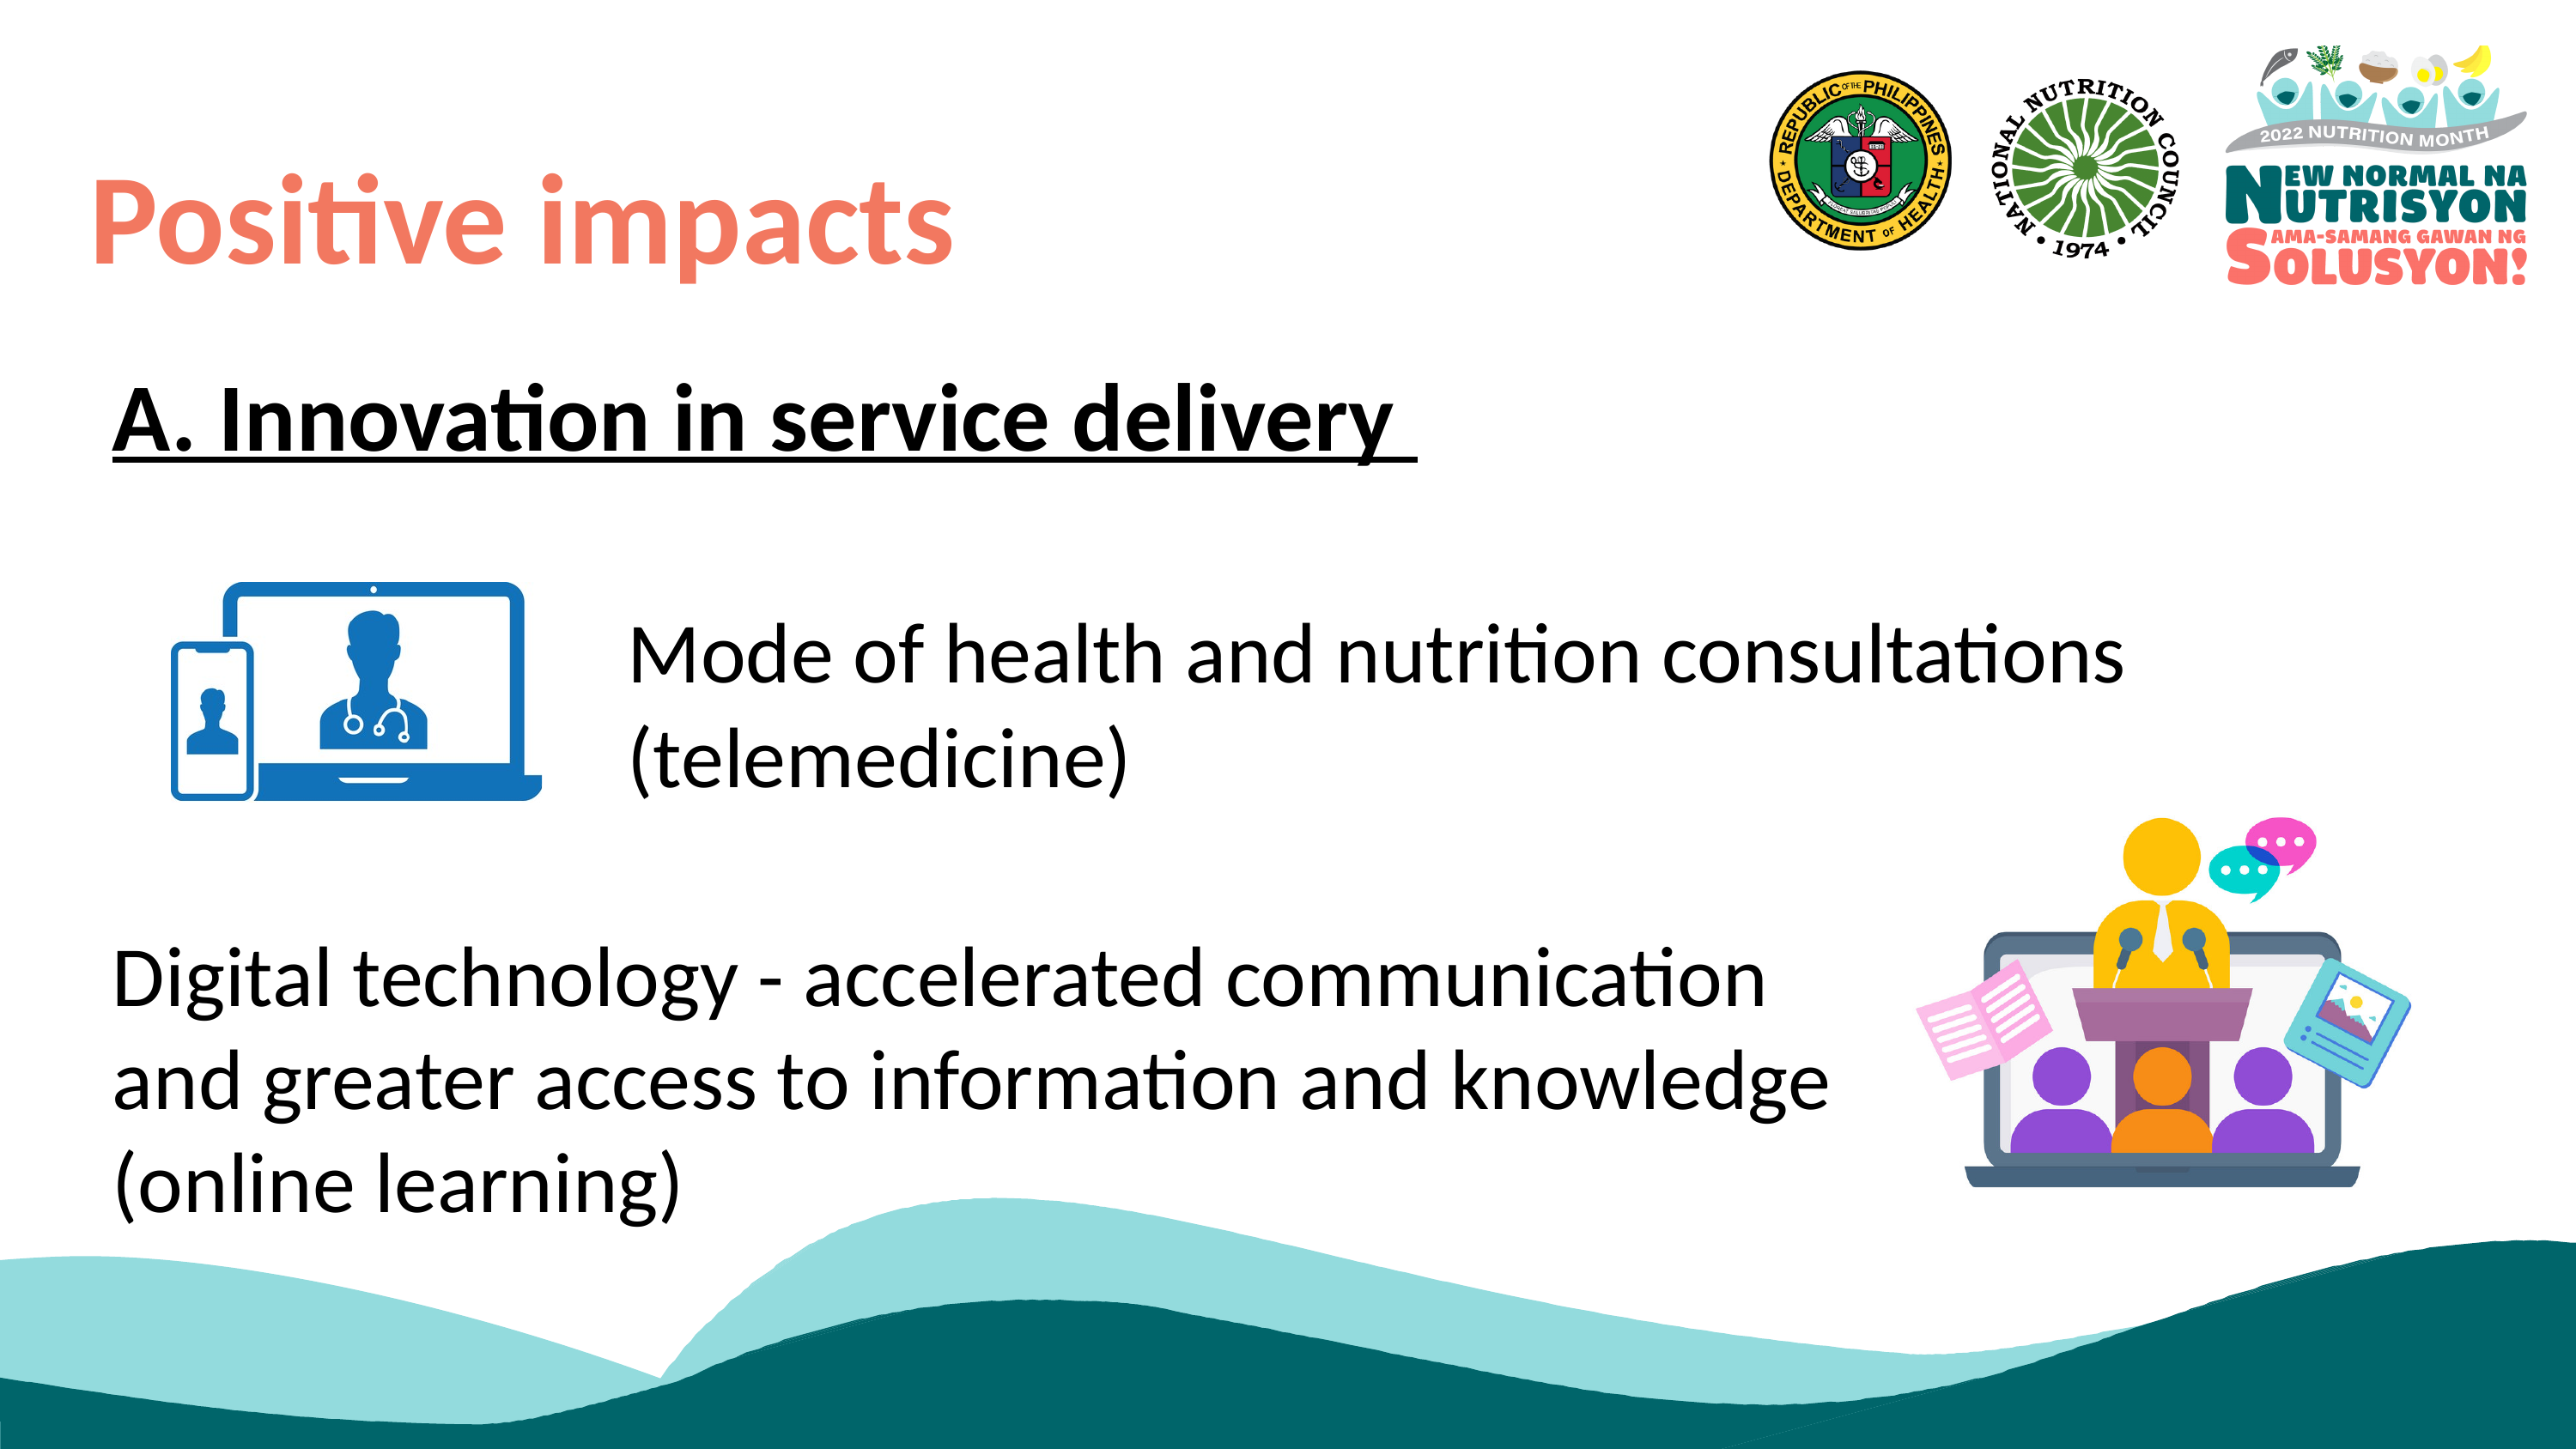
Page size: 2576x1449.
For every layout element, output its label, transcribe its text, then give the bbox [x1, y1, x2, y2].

text_box A. Innovation in service delivery Mode of health and nutrition consultations (telemedicine) Digital technology - accelerated communication and greater access to information and knowledge (online learning) [99, 348, 2452, 1197]
picture [1765, 68, 1954, 252]
picture [170, 582, 543, 803]
text_box Positive impacts [76, 128, 1571, 296]
picture [2221, 45, 2541, 298]
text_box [0, 1197, 2576, 1449]
picture [1909, 801, 2429, 1212]
picture [1984, 66, 2190, 264]
